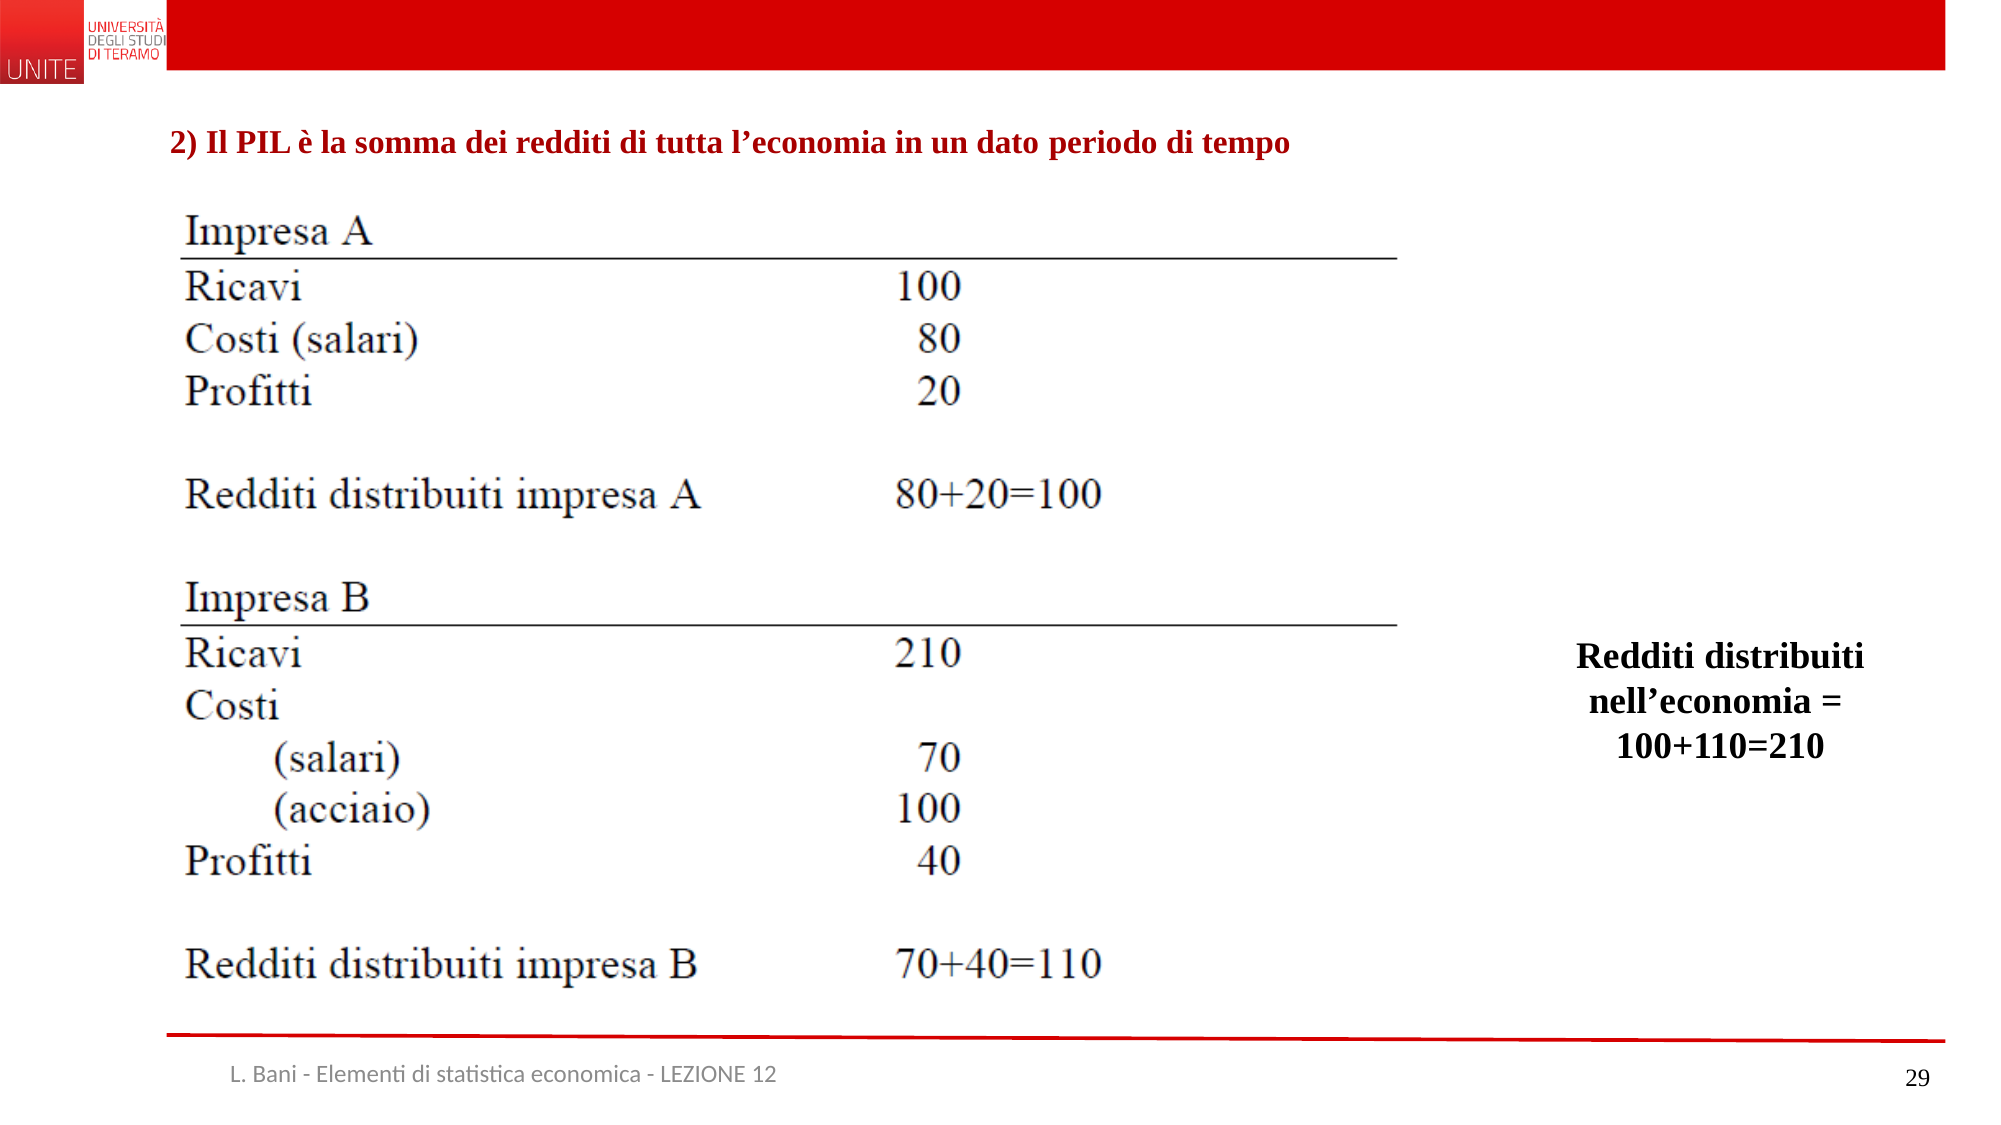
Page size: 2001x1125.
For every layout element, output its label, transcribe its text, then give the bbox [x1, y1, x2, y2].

picture [0, 0, 167, 84]
slide_number 29 [1495, 1046, 1946, 1106]
footer L. Bani - Elementi di statistica economica - LEZIONE 12 [166, 1042, 842, 1103]
text_box 2) Il PIL è la somma dei redditi di tutta l’economia in un dato periodo di tempo [154, 113, 1323, 168]
text_box Redditi distribuiti nell’economia = 100+110=210 [1561, 623, 1880, 774]
picture [166, 191, 1426, 996]
